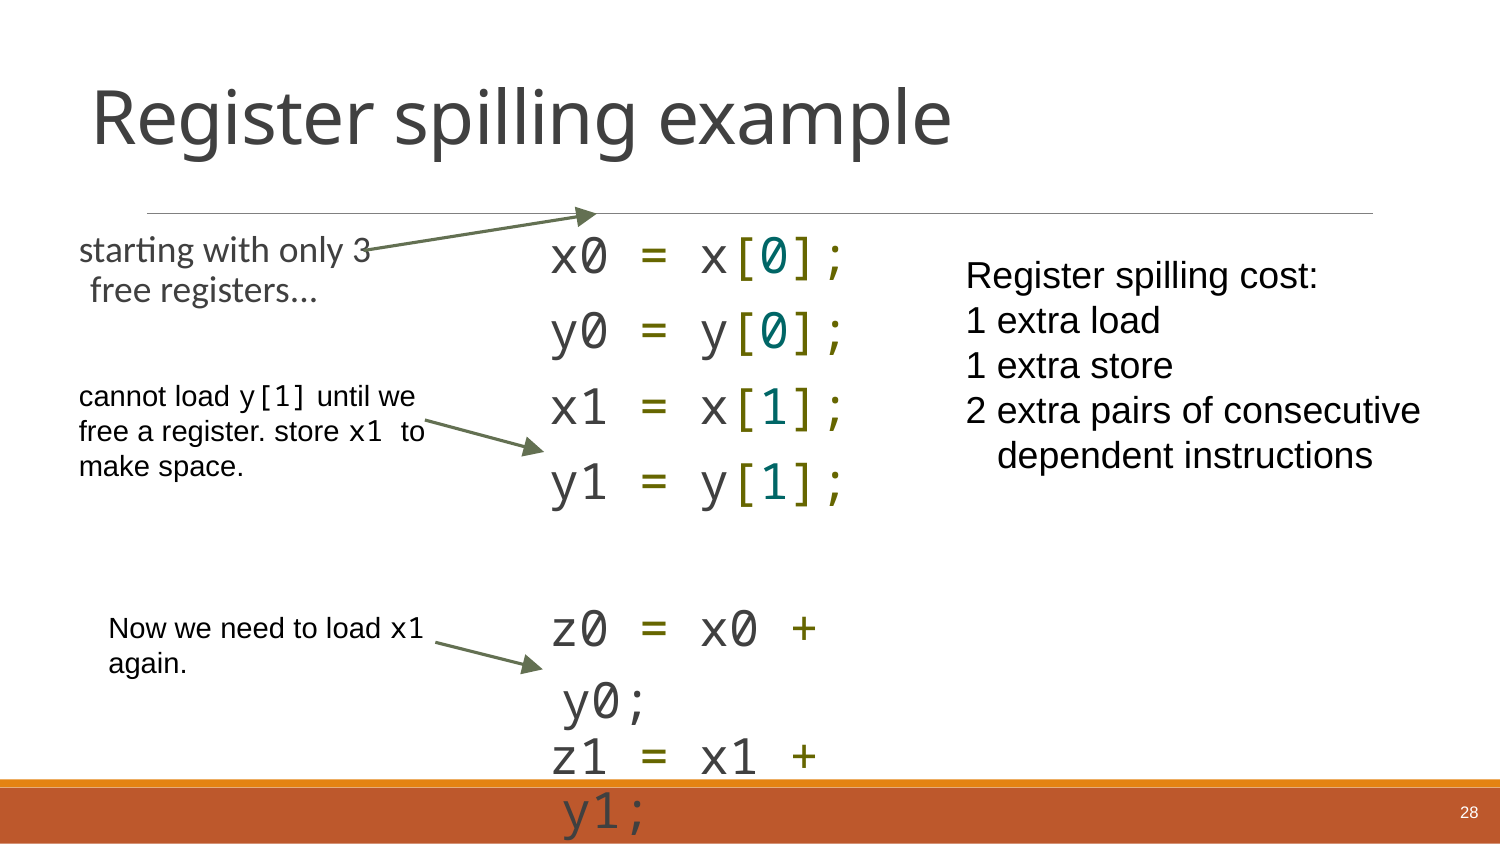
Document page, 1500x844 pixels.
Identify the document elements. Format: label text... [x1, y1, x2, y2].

text_box Now we need to load x1 again. [93, 594, 473, 694]
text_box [362, 213, 598, 251]
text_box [434, 641, 544, 670]
list x0 = x[0]; y0 = y[0]; x1 = x[1]; y1 = y[1]; z0 = x0 + y0; z1 = x1 + y1; [534, 196, 946, 808]
list starting with only 3 free registers... [63, 214, 393, 314]
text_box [424, 419, 545, 453]
text_box cannot load y[1] until we free a register. store x1 to make space. [63, 362, 444, 538]
title Register spilling example [75, 33, 1425, 175]
slide_number 28 [1403, 779, 1494, 844]
text_box Register spilling cost: 1 extra load 1 extra store 2 extra pairs of consecutive dependent instructions [950, 235, 1474, 761]
